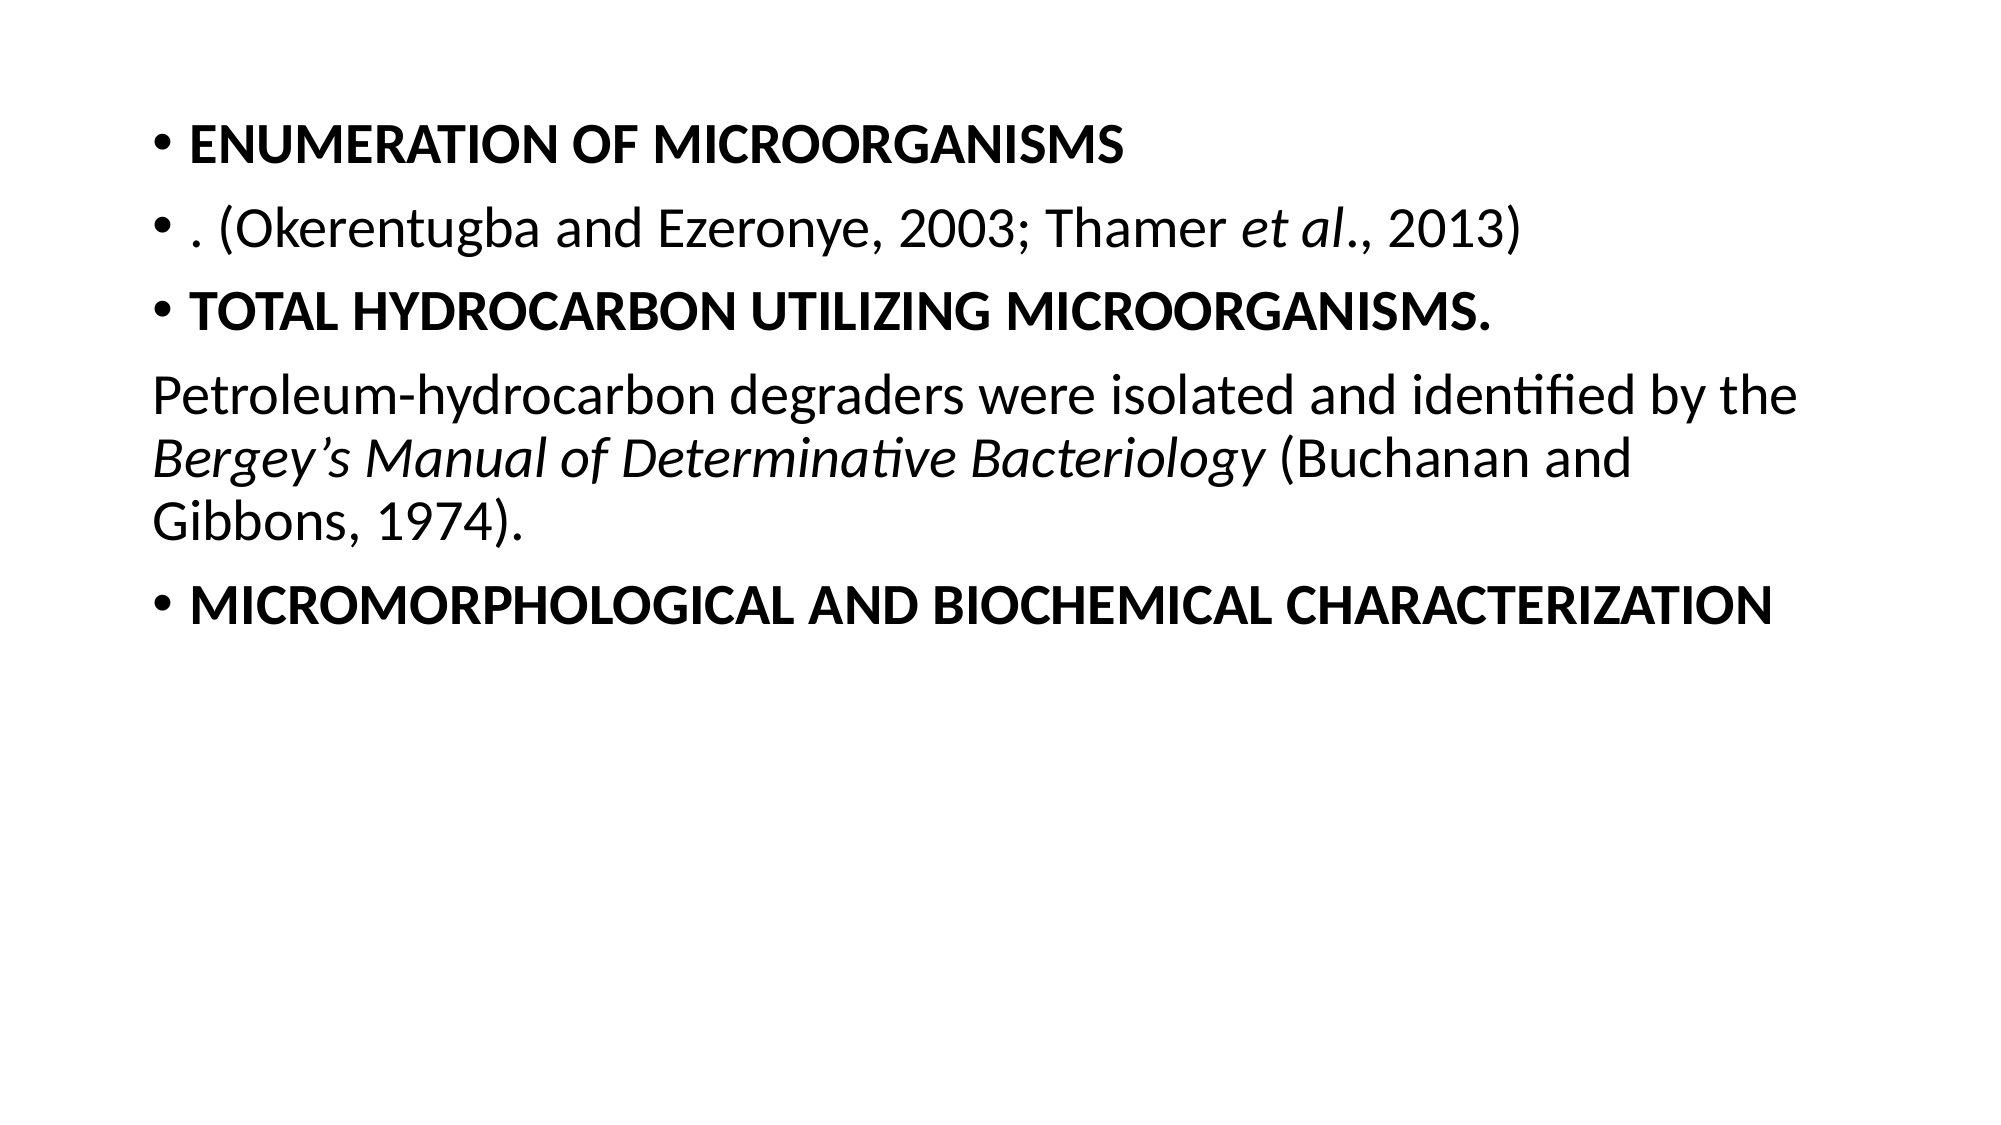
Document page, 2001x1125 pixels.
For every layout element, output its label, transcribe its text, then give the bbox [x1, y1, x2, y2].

list ENUMERATION OF MICROORGANISMS . (Okerentugba and Ezeronye, 2003; Thamer et al., 2013) TOTAL HYDROCARBON UTILIZING MICROORGANISMS. Petroleum-hydrocarbon degraders were isolated and identified by the Bergey’s Manual of Determinative Bacteriology (Buchanan and Gibbons, 1974). MICROMORPHOLOGICAL AND BIOCHEMICAL CHARACTERIZATION [137, 105, 1863, 1079]
